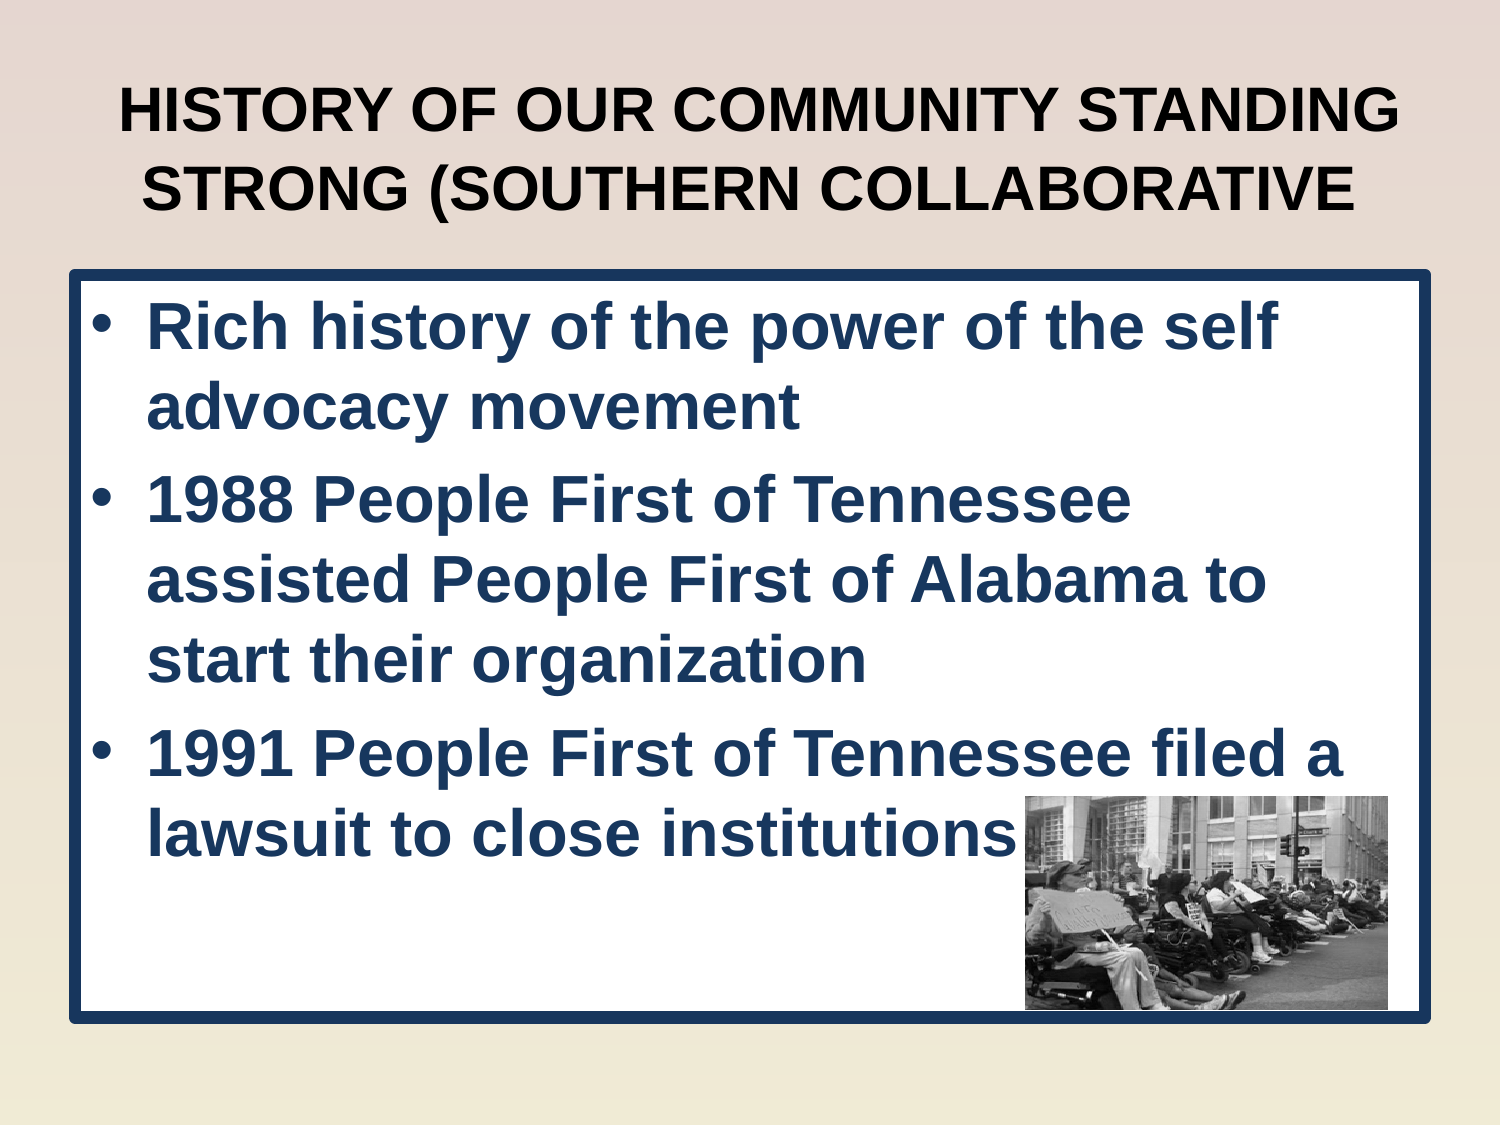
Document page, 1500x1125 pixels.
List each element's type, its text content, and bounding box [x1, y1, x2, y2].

list Rich history of the power of the self advocacy movement 1988 People First of Tennessee assisted People First of Alabama to start their organization 1991 People First of Tennessee filed a lawsuit to close institutions [69, 269, 1431, 1024]
picture [1024, 796, 1388, 1010]
title HISTORY OF OUR COMMUNITY STANDING STRONG (SOUTHERN COLLABORATIVE [75, 45, 1425, 233]
